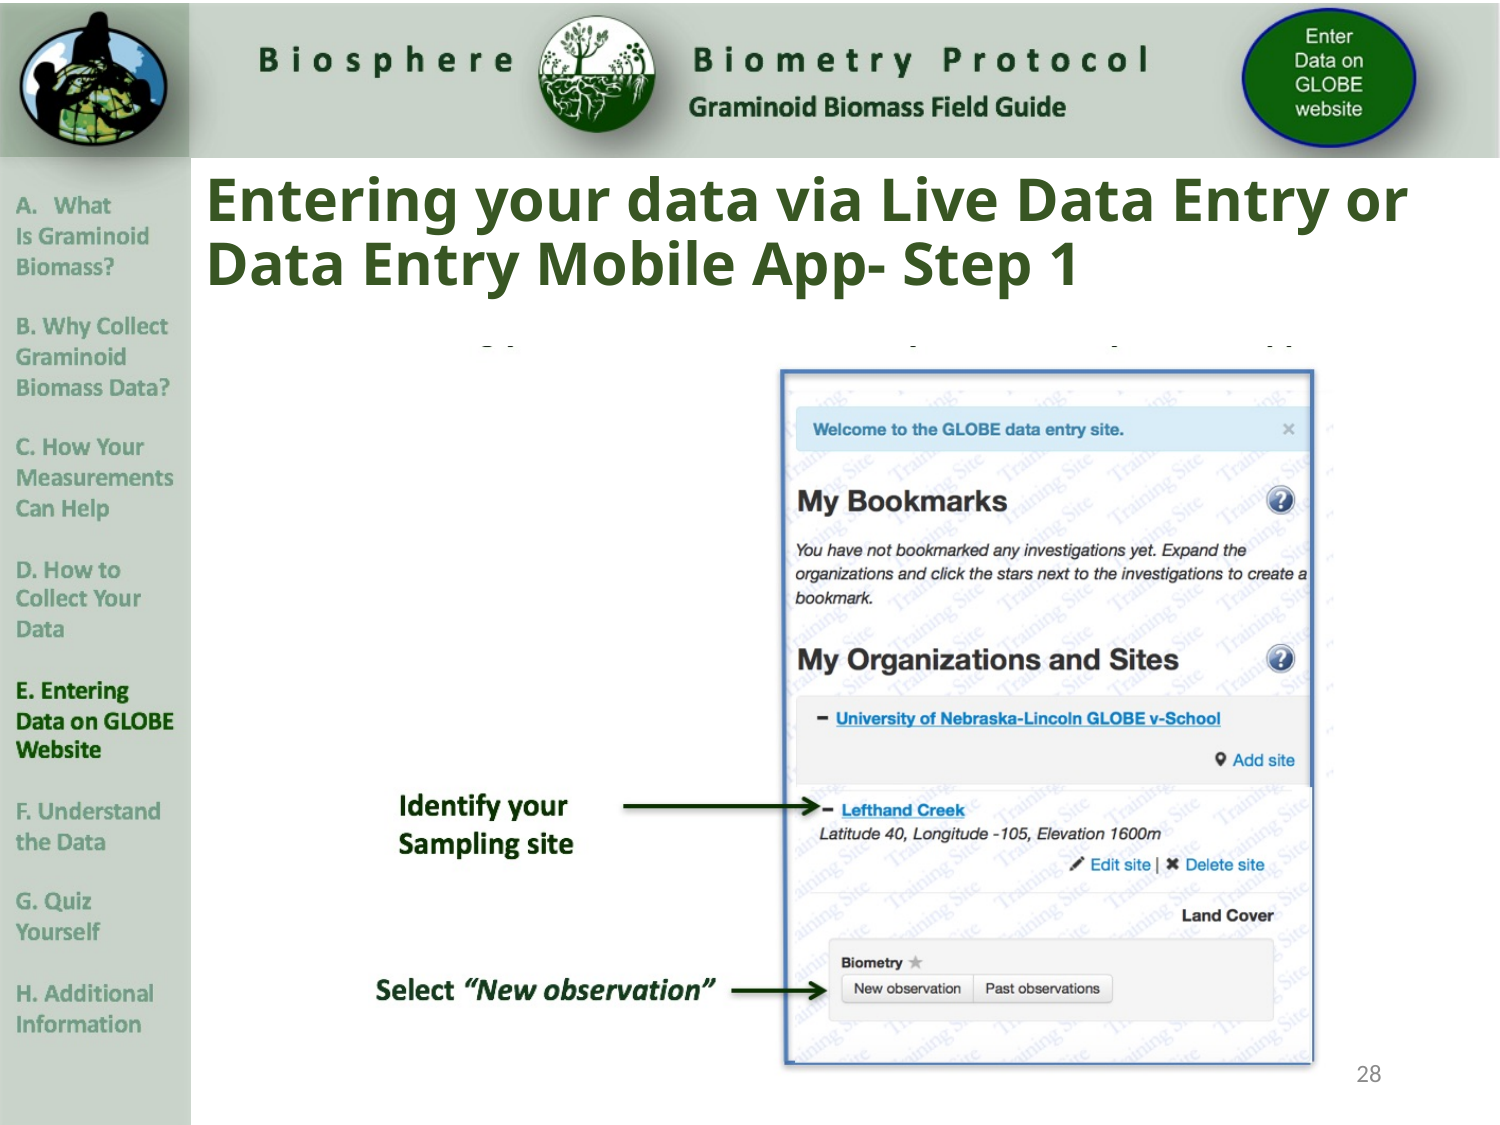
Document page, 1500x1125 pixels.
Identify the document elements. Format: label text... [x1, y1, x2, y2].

picture [0, 3, 1500, 1125]
title Entering your data via Live Data Entry or Data Entry Mobile App- Step 1 [191, 161, 1485, 379]
slide_number 28 [1059, 1042, 1397, 1103]
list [368, 346, 1345, 1084]
